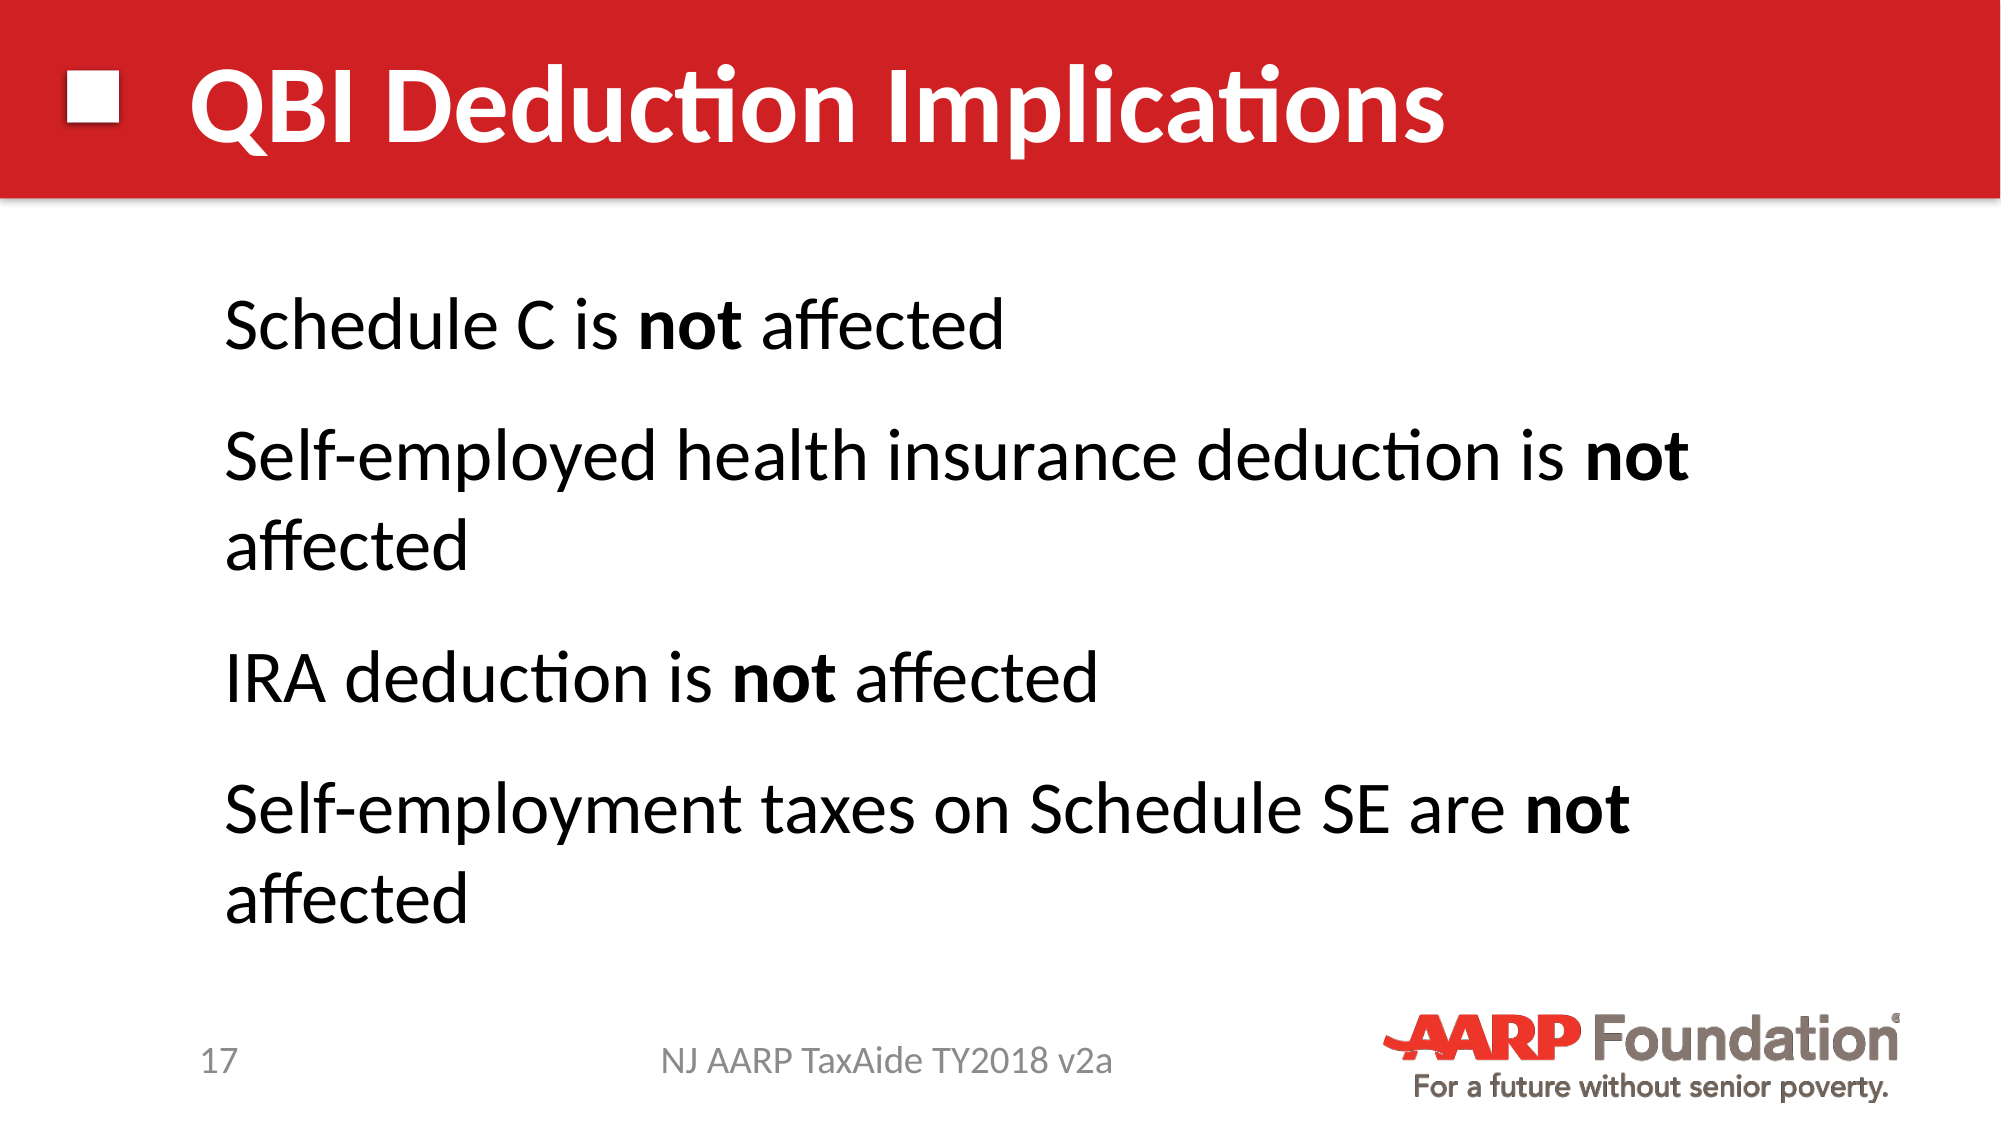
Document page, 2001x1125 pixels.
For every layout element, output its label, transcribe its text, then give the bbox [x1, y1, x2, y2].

slide_number 17 [99, 1027, 254, 1088]
footer NJ AARP TaxAide TY2018 v2a [570, 1027, 1204, 1088]
title QBI Deduction Implications [174, 4, 1775, 193]
list Schedule C is not affected Self-employed health insurance deduction is not affected IRA deduction is not affected Self-employment taxes on Schedule SE are not affected [209, 266, 1810, 949]
